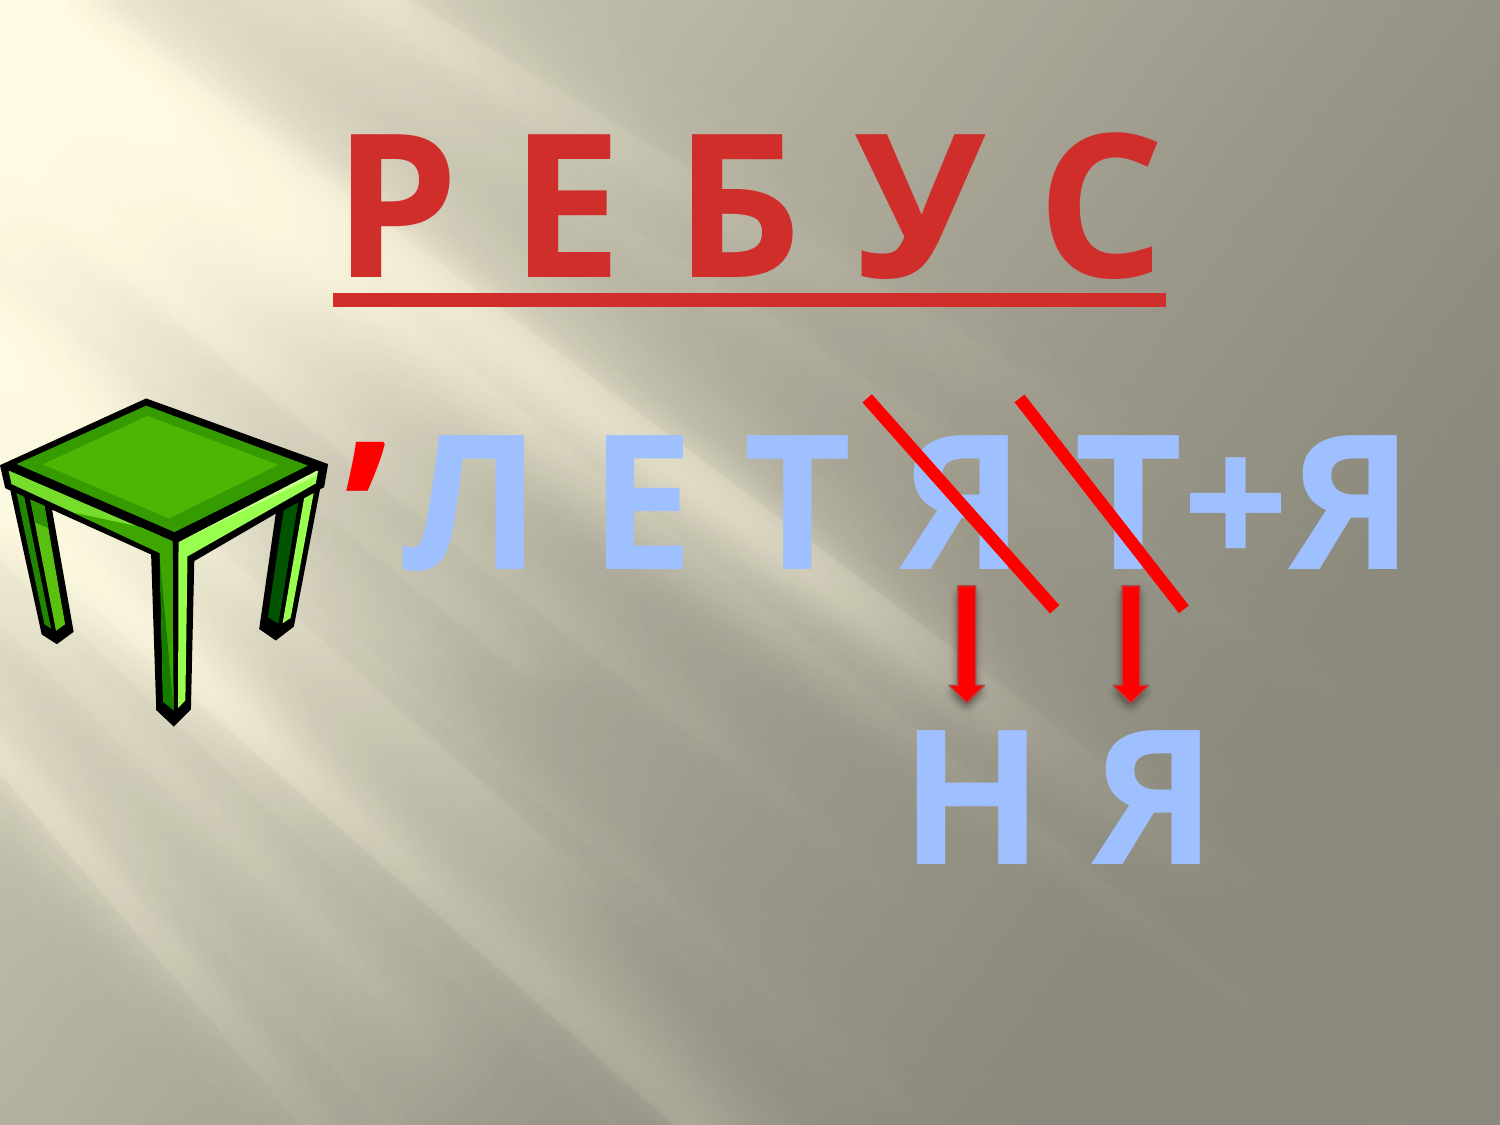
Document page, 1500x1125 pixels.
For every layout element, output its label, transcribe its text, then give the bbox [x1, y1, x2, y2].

text_box [1112, 598, 1150, 704]
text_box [995, 421, 1208, 587]
text_box , [326, 257, 413, 513]
text_box Р Е Б У С [318, 70, 1181, 325]
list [0, 398, 329, 727]
text_box [948, 611, 986, 704]
text_box Л Е Т Я Т+Я Н Я [82, 375, 1500, 910]
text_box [855, 409, 1067, 598]
